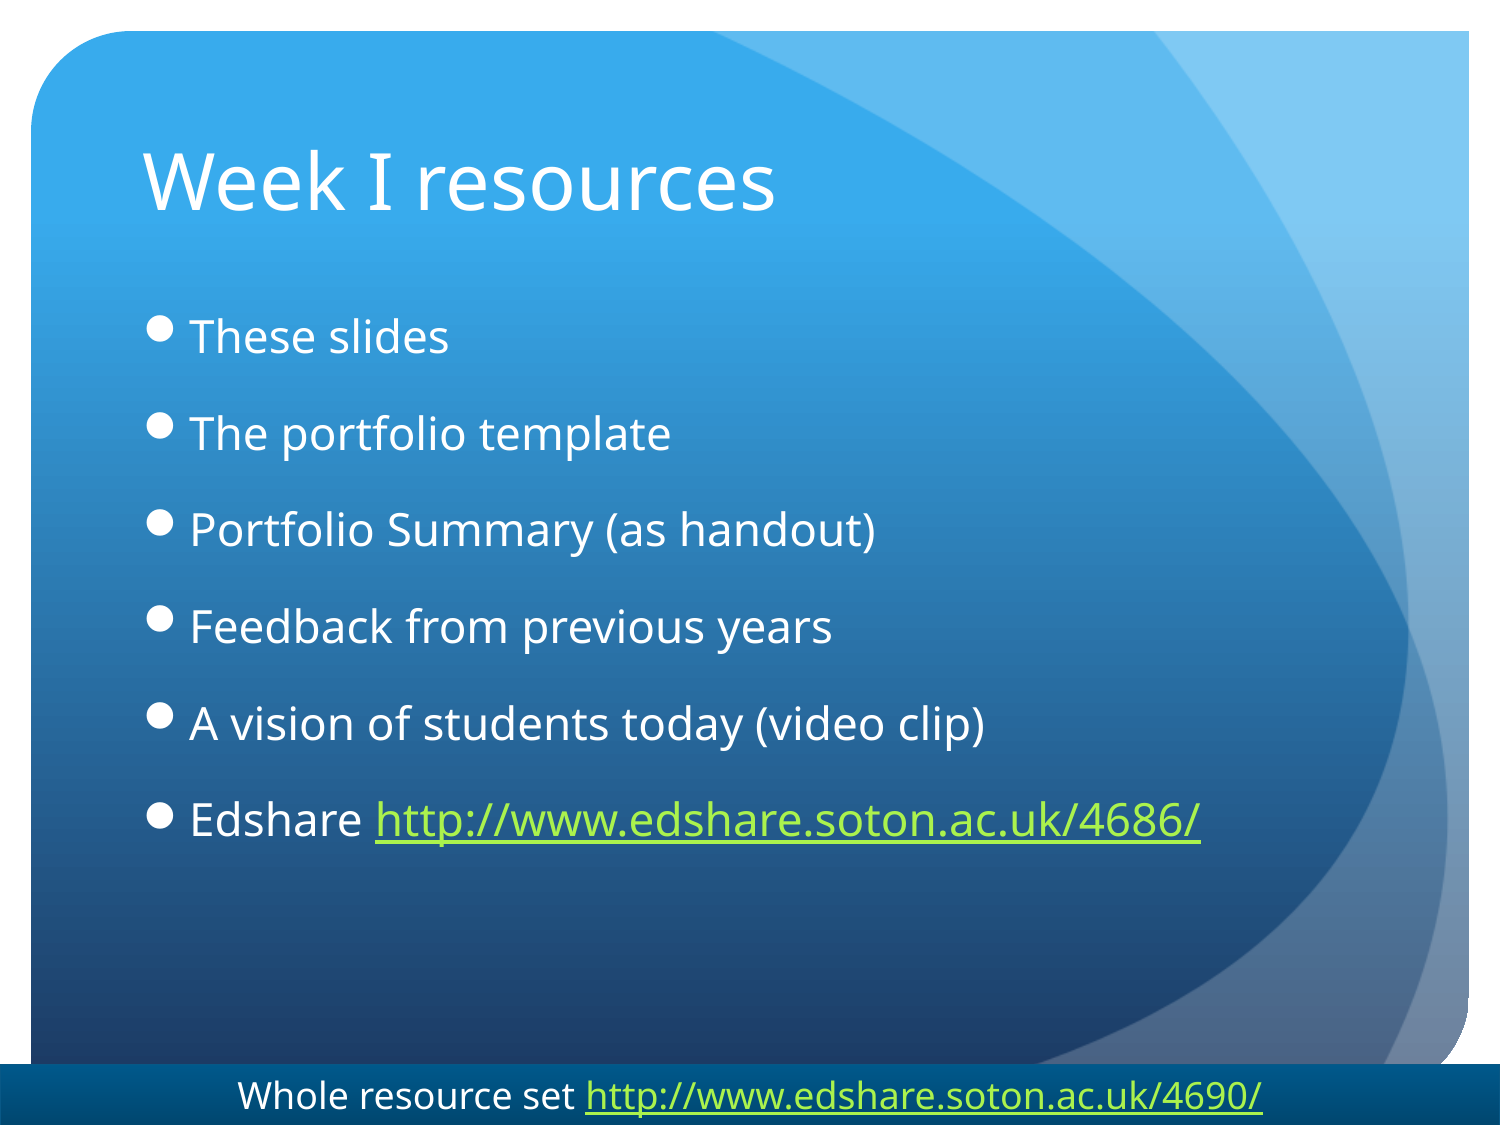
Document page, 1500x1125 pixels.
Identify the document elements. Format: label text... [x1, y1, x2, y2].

list These slides The portfolio template Portfolio Summary (as handout) Feedback from previous years A vision of students today (video clip) Edshare http://www.edshare.soton.ac.uk/4686/ [127, 299, 1372, 991]
picture [24, 30, 1473, 1064]
title Week I resources [127, 62, 1372, 234]
text_box Whole resource set http://www.edshare.soton.ac.uk/4690/ [0, 1064, 1500, 1125]
